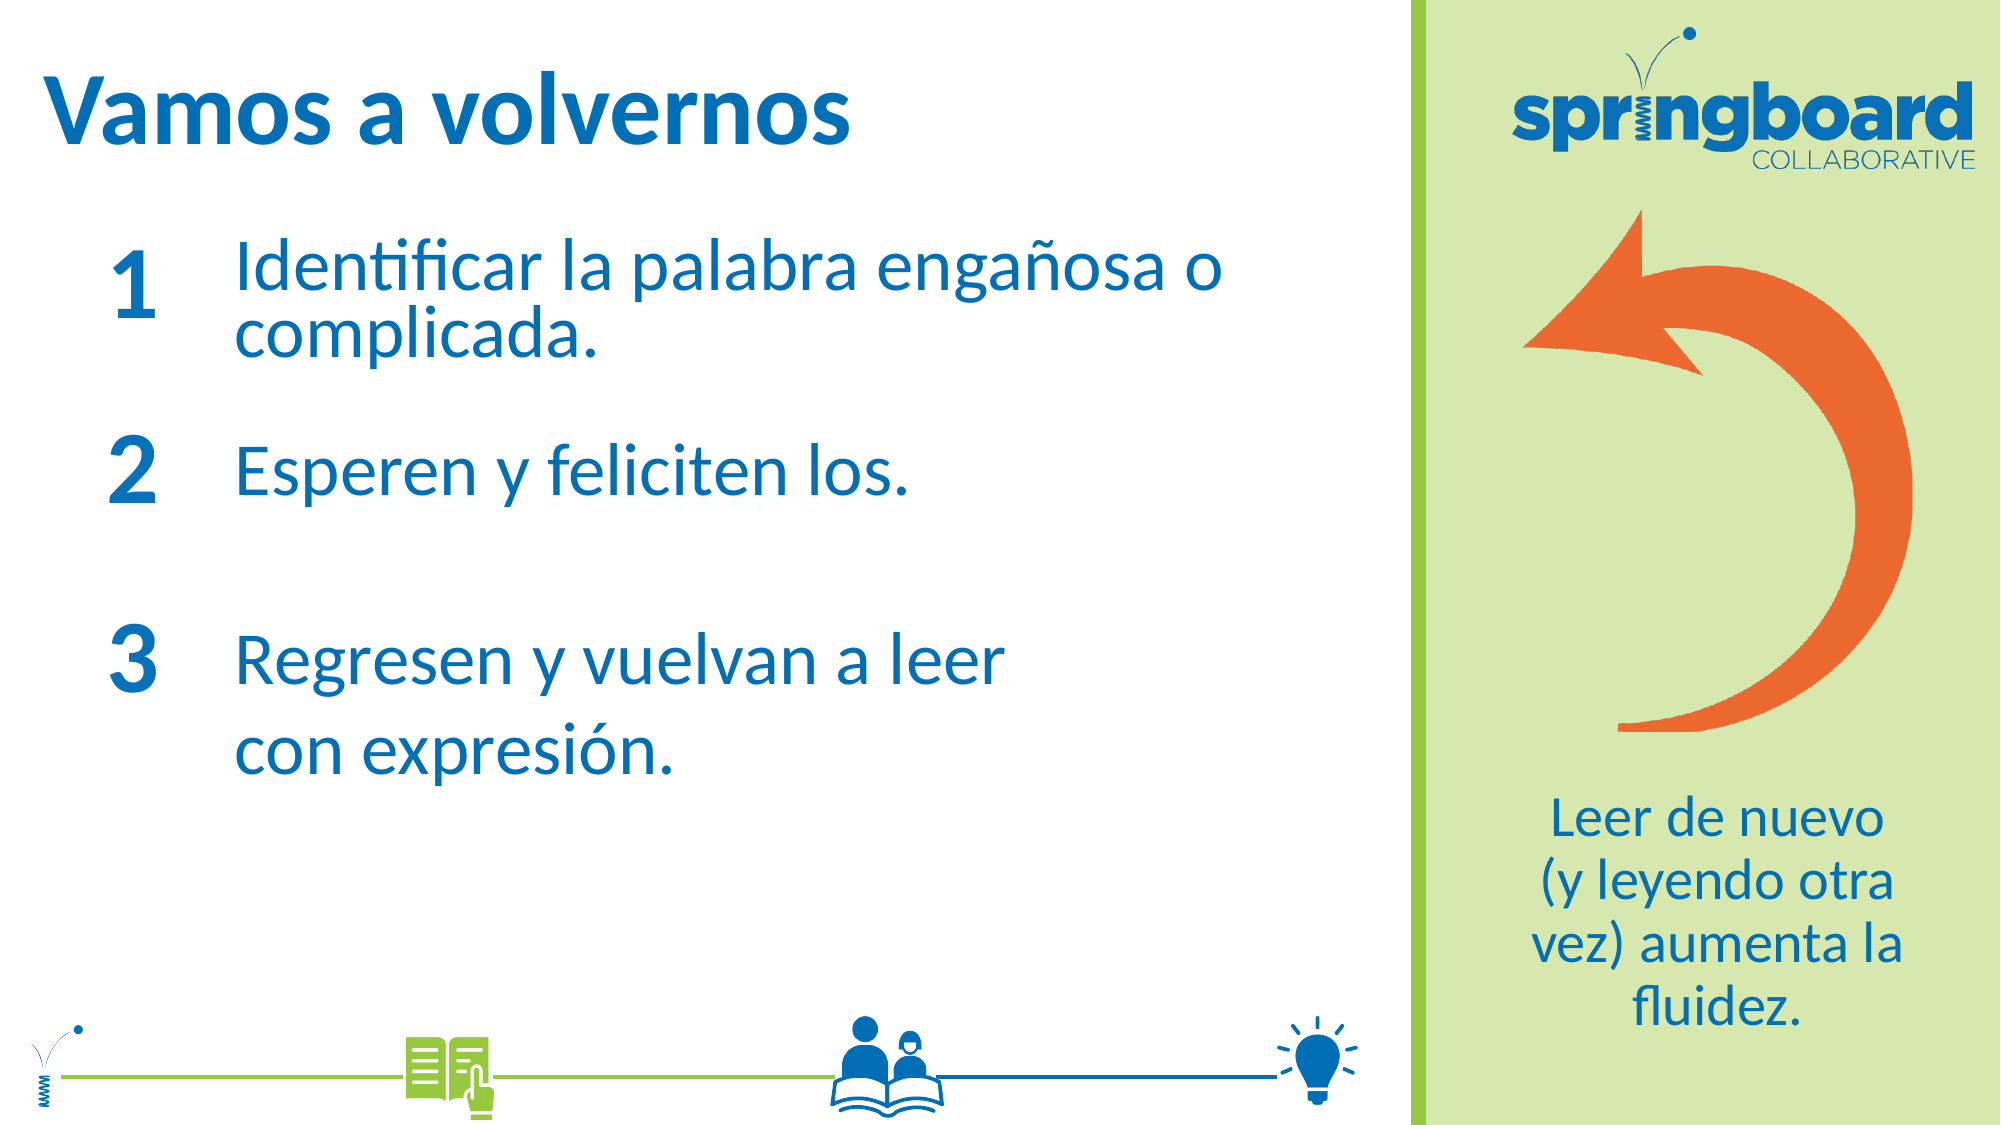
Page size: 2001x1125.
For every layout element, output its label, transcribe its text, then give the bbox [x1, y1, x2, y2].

list Esperen y feliciten los. [219, 405, 1027, 574]
title 3 [61, 594, 219, 763]
picture [406, 1037, 494, 1120]
list Leer de nuevo (y leyendo otra vez) aumenta la fluidez. [1512, 778, 1923, 1125]
picture [1277, 1016, 1358, 1105]
picture [830, 1016, 944, 1118]
list Regresen y vuelvan a leer con expresión. [219, 594, 1027, 763]
picture [31, 1025, 83, 1107]
title 2 [61, 405, 219, 574]
title Vamos a volvernos [0, 0, 1416, 206]
picture [1522, 210, 1913, 732]
list Identificar la palabra engañosa o complicada. [220, 221, 1267, 390]
title 1 [61, 221, 220, 390]
picture [1512, 27, 1975, 169]
